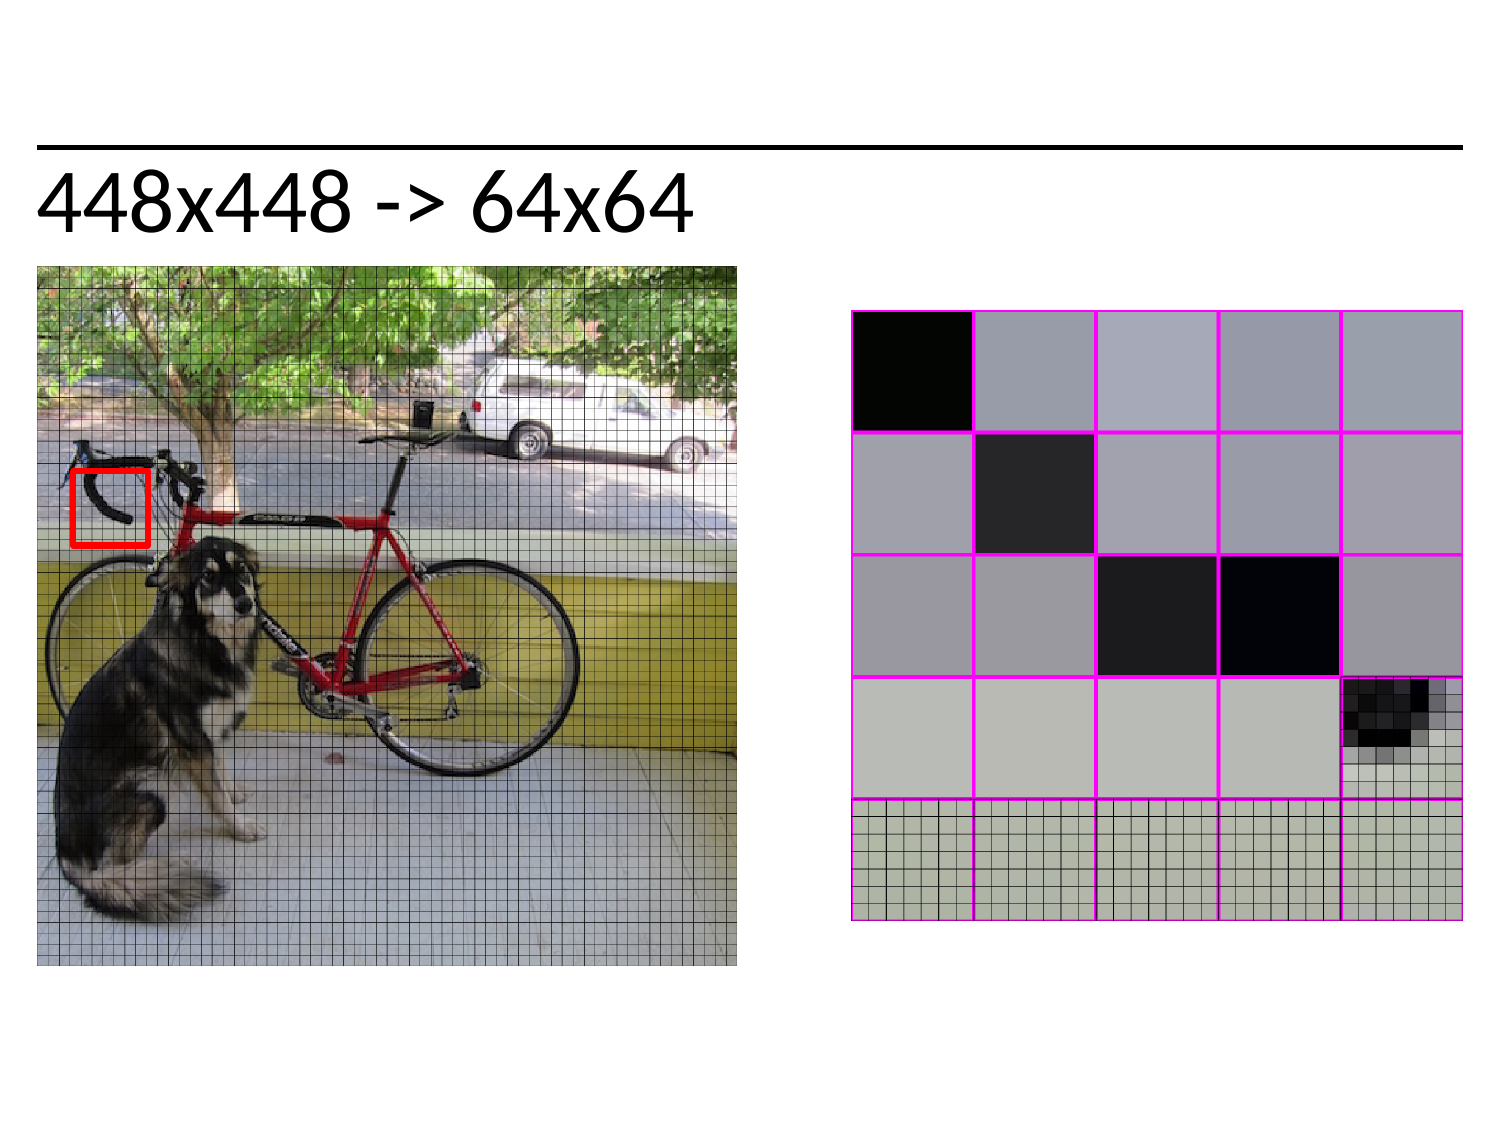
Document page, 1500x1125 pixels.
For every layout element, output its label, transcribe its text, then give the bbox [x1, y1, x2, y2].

picture [851, 310, 1463, 922]
title 448x448 -> 64x64 [20, 172, 1479, 267]
picture [37, 265, 738, 966]
